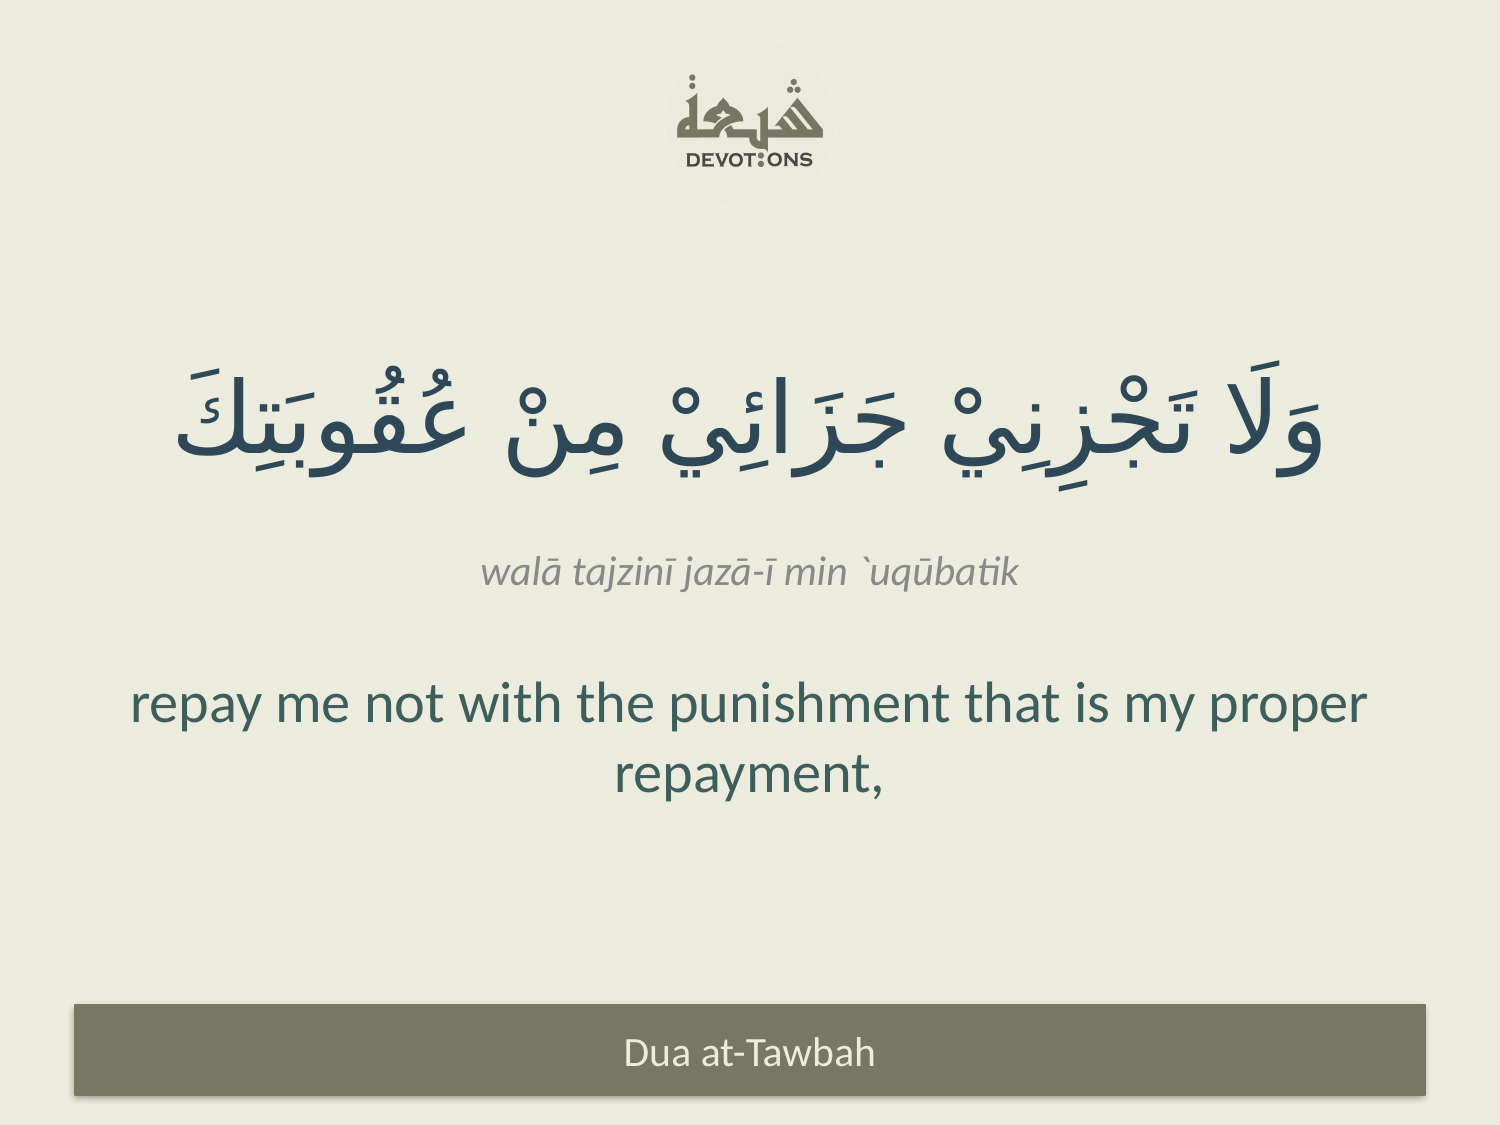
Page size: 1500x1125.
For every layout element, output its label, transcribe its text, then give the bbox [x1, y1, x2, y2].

text_box وَلَا تَجْزِنِيْ جَزَائِيْ مِنْ عُقُوبَتِكَ walā tajzinī jazā-ī min `uqūbatik repay me not with the punishment that is my proper repayment, [74, 346, 1425, 811]
picture [656, 29, 844, 218]
text_box [74, 1004, 1426, 1096]
text_box Dua at-Tawbah [608, 1017, 892, 1083]
